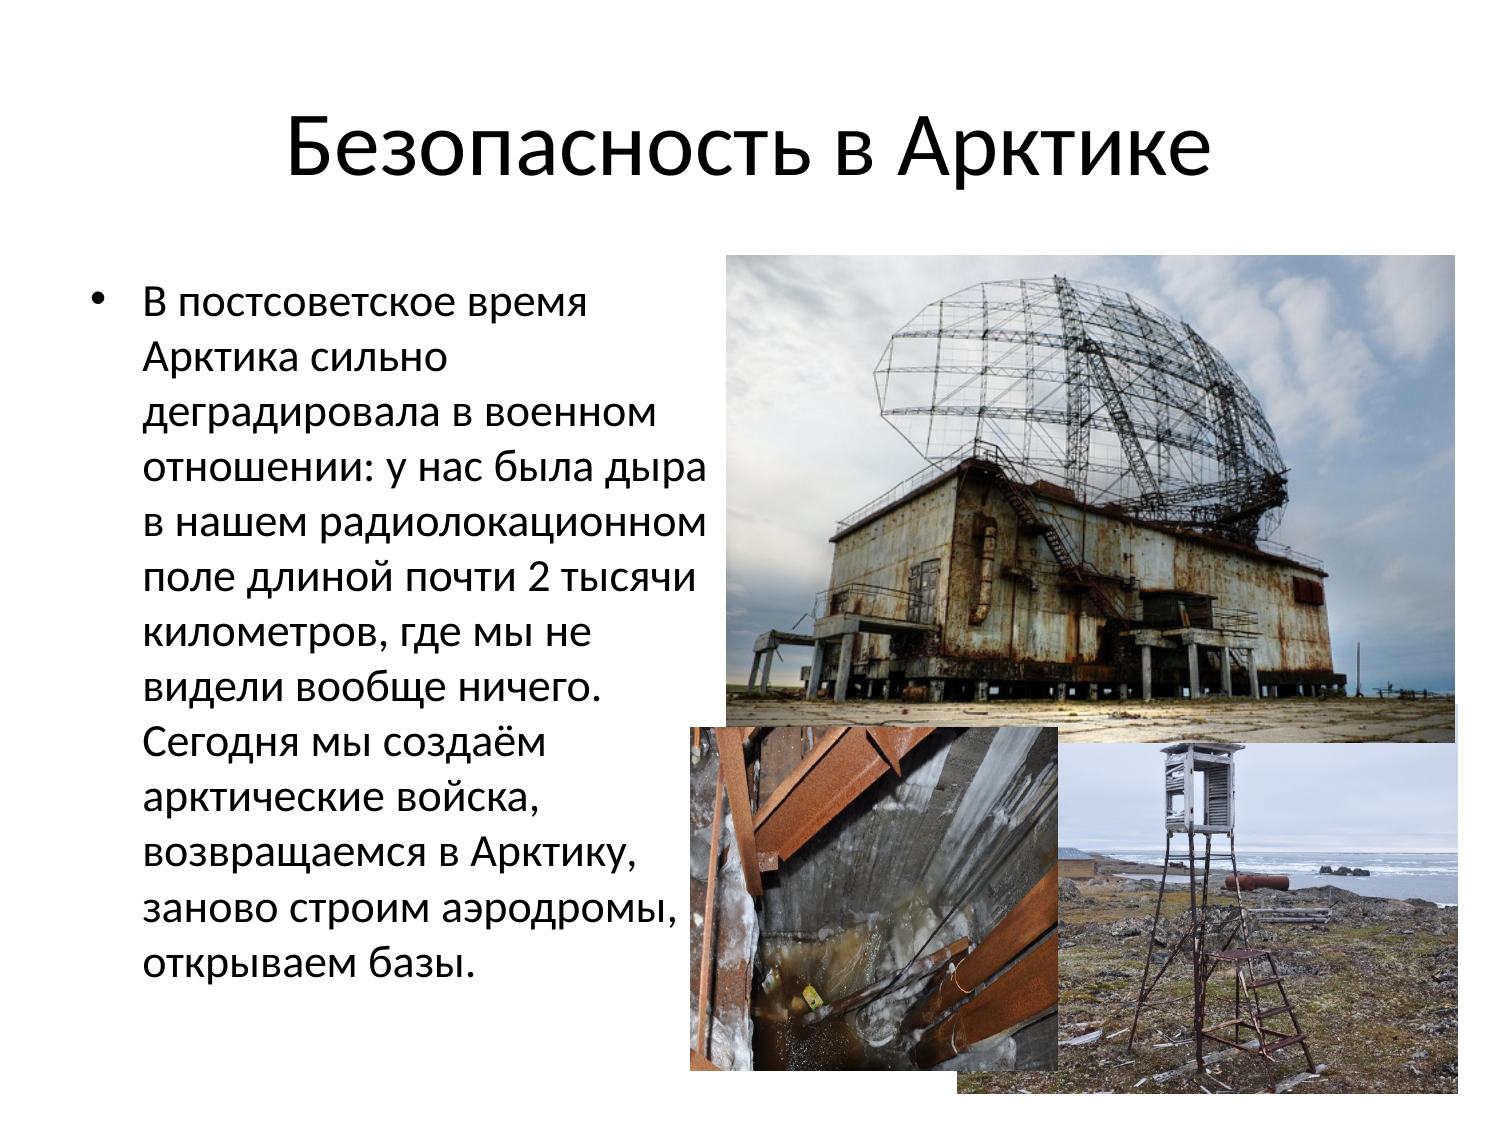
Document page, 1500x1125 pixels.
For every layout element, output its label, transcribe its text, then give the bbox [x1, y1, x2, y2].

list В постсоветское время Арктика сильно деградировала в военном отношении: у нас была дыра в нашем радиолокационном поле длиной почти 2 тысячи километров, где мы не видели вообще ничего. Сегодня мы создаём арктические войска, возвращаемся в Арктику, заново строим аэродромы, открываем базы. [75, 262, 721, 1005]
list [956, 744, 1458, 1095]
picture [690, 255, 1455, 1071]
title Безопасность в Арктике [75, 45, 1425, 233]
